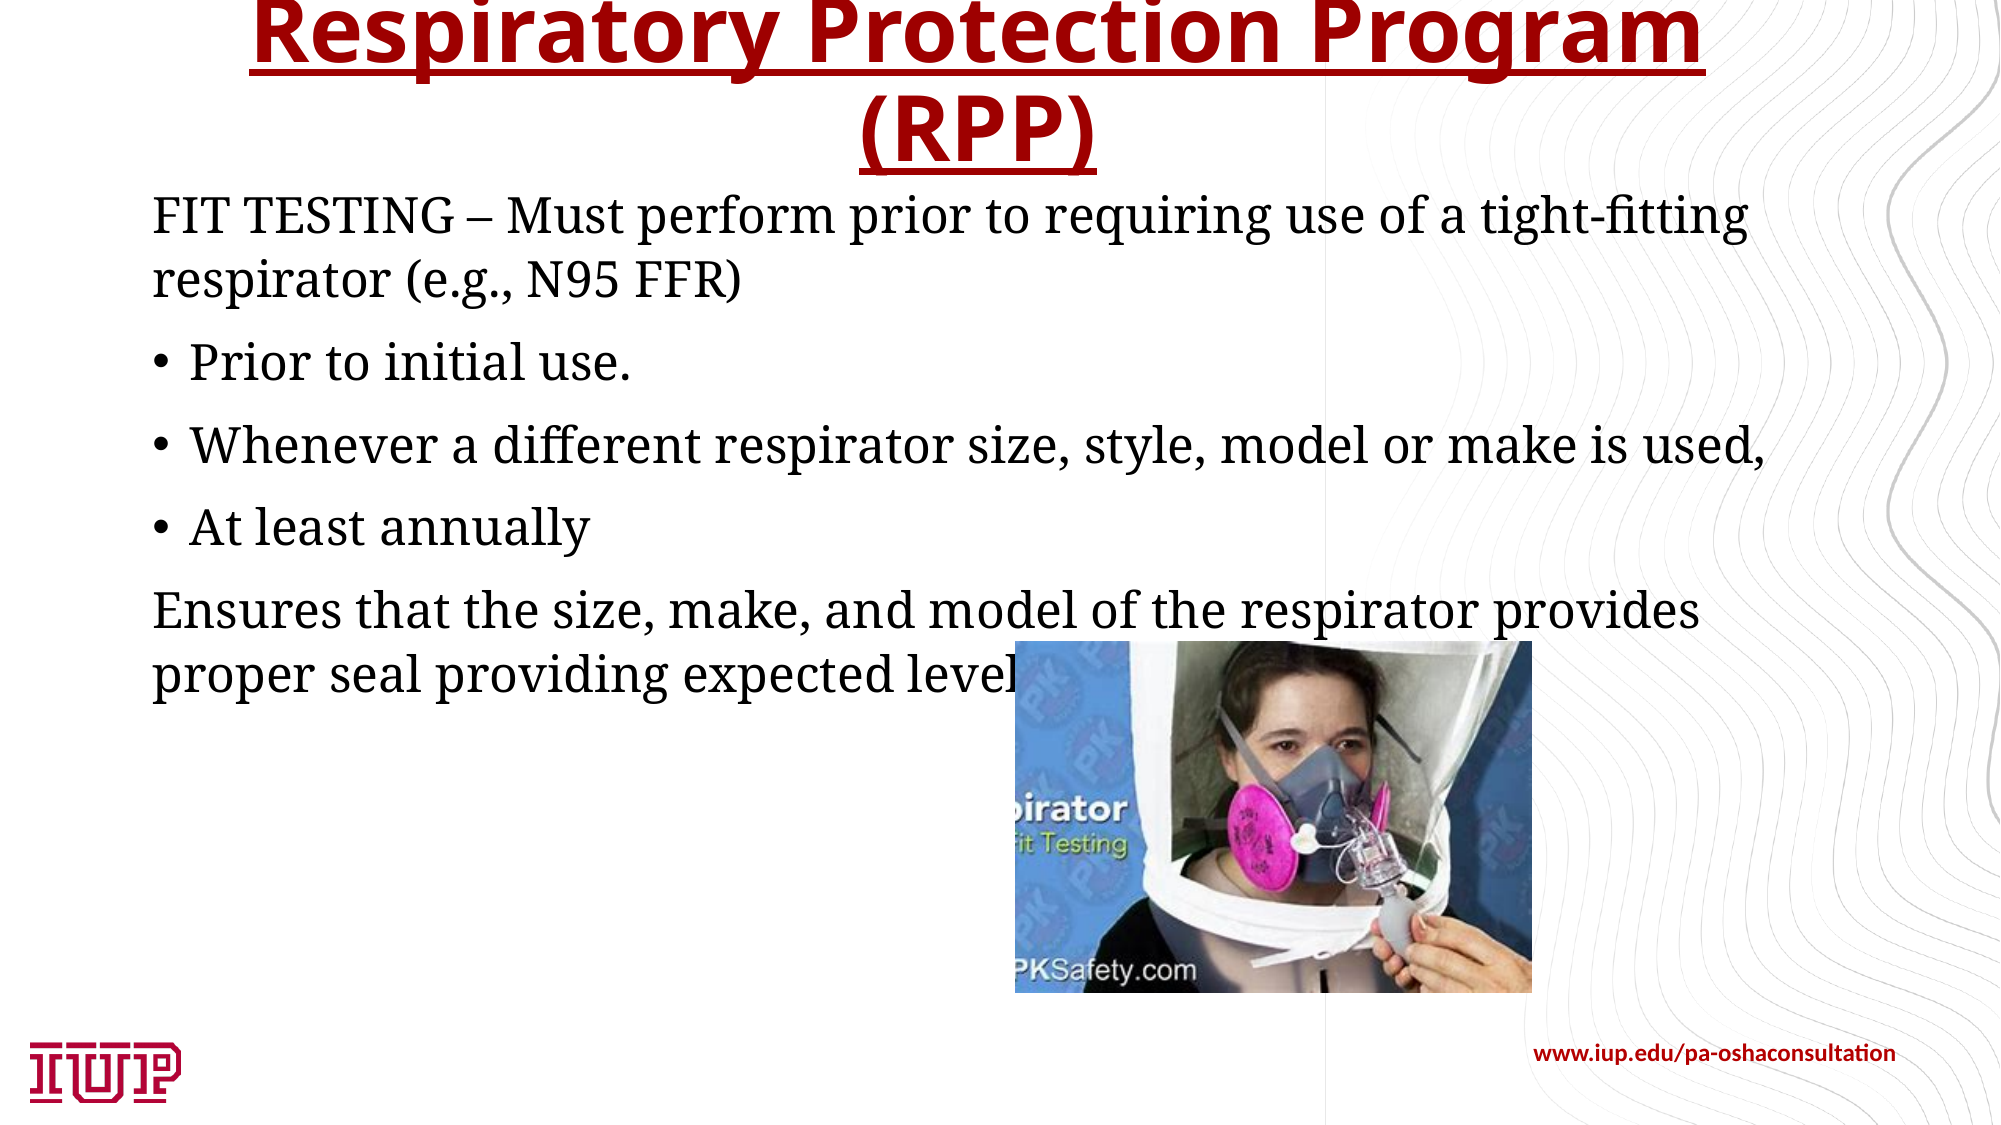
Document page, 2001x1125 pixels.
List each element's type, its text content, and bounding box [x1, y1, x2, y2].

title Respiratory Protection Program (RPP) [126, 33, 1830, 131]
picture [1015, 0, 2000, 1125]
list FIT TESTING – Must perform prior to requiring use of a tight-fitting respirator (e.g., N95 FFR) Prior to initial use. Whenever a different respirator size, style, model or make is used, At least annually Ensures that the size, make, and model of the respirator provides proper seal providing expected level of protection [137, 172, 1863, 885]
text_box www.iup.edu/pa-oshaconsultation [1518, 1028, 1944, 1074]
